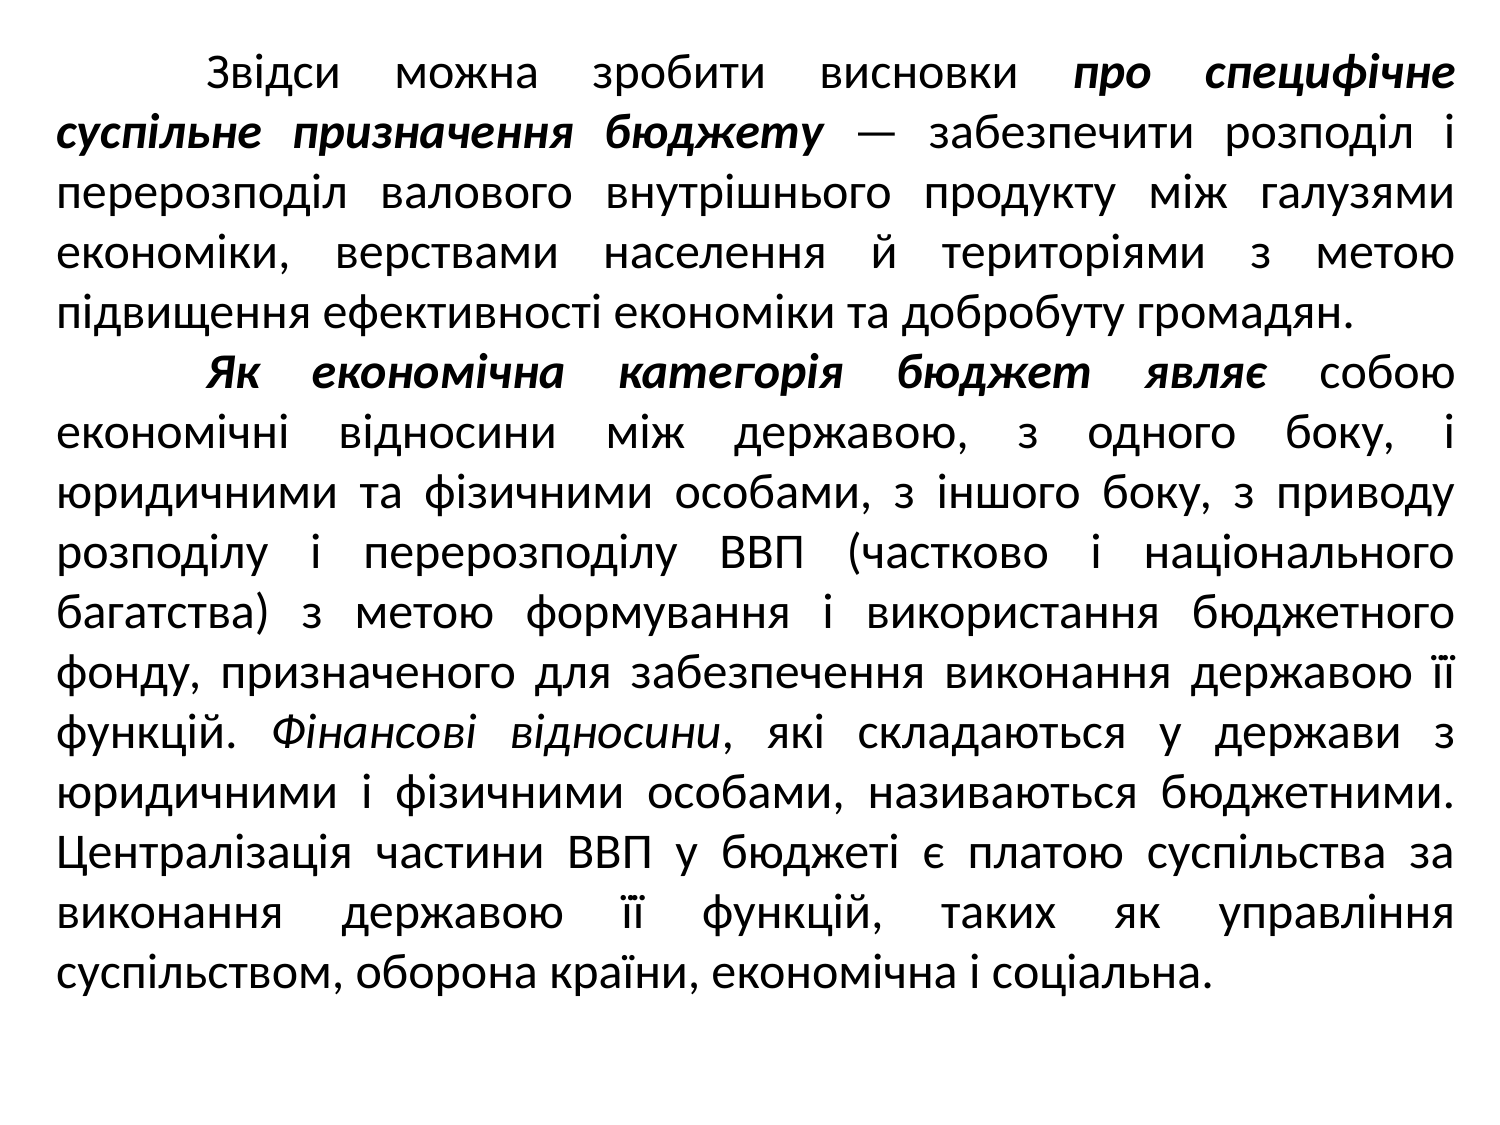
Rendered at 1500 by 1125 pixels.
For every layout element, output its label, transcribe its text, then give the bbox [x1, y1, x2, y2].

text_box Звідси можна зробити висновки про специфічне суспільне призначення бюджету — забезпечити розподіл і перерозподіл валового внутрішнього продукту між галузями економіки, верствами населення й територіями з метою підвищення ефективності економіки та добробуту громадян. Як економічна категорія бюджет являє собою економічні відносини між державою, з одного боку, і юридичними та фізичними особами, з іншого боку, з приводу розподілу і перерозподілу ВВП (частково і національного багатства) з метою формування і використання бюджетного фонду, призначеного для забезпечення виконання державою її функцій. Фінансові відносини, які складаються у держави з юридичними і фізичними особами, називаються бюджетними. Централізація частини ВВП у бюджеті є платою суспільства за виконання державою її функцій, таких як управління суспільством, оборона країни, економічна і соціальна. [41, 30, 1471, 1006]
